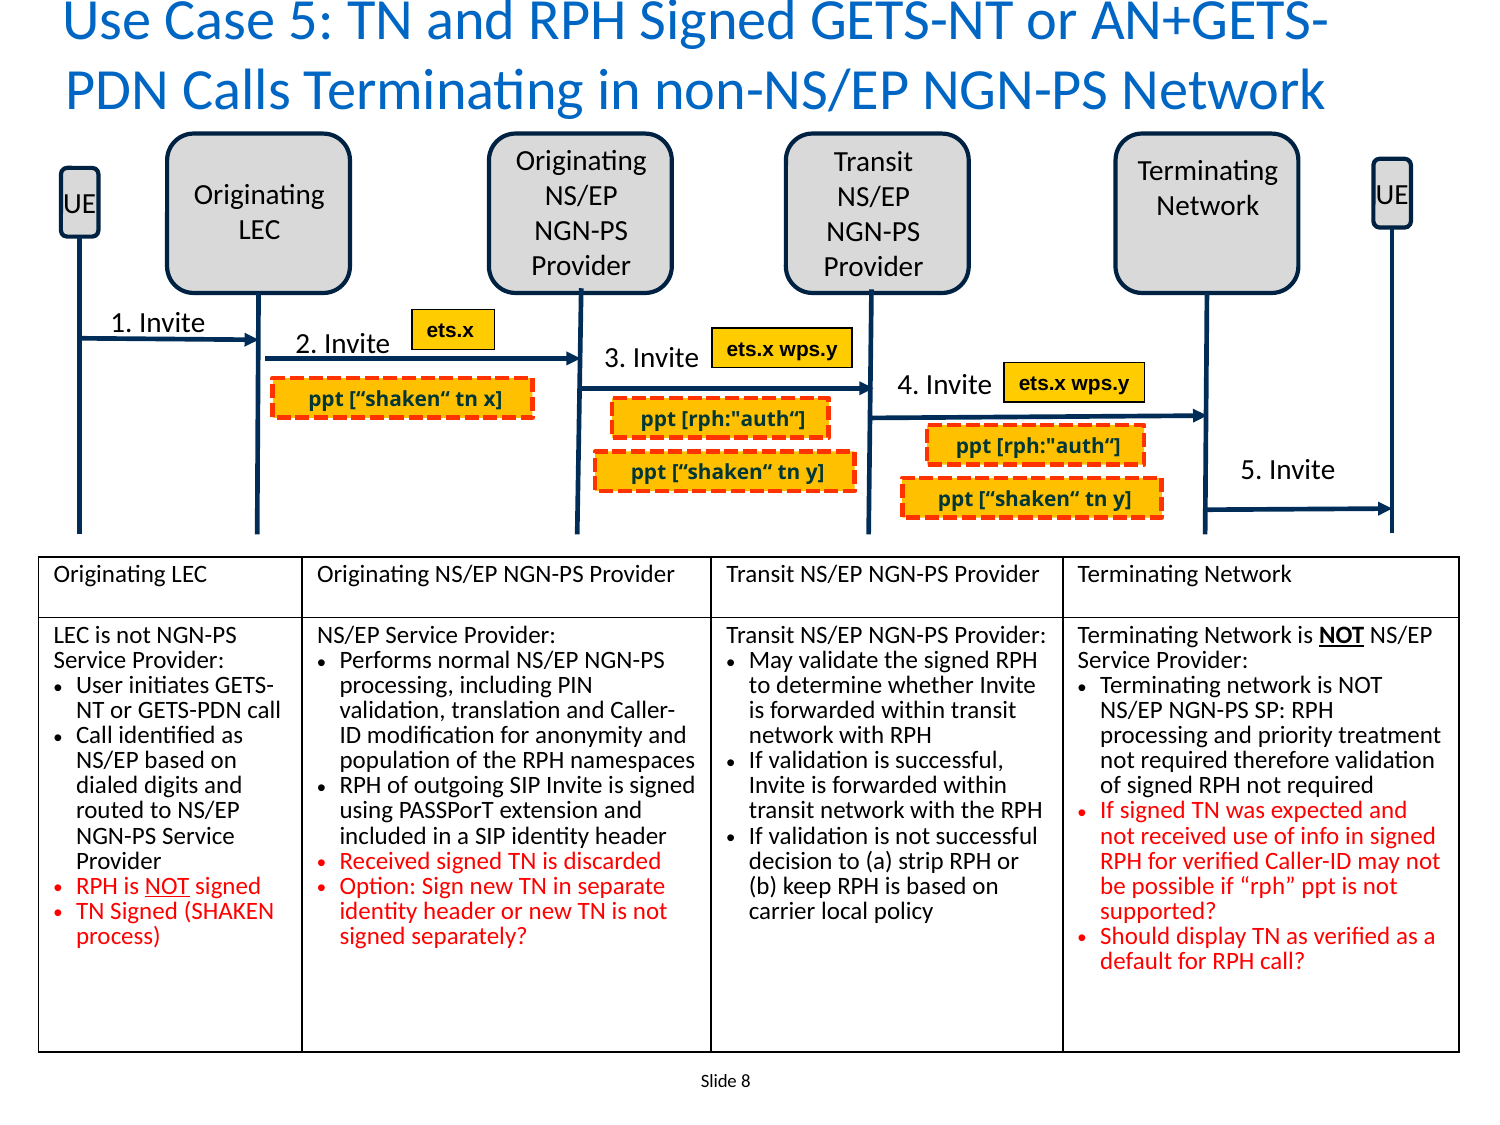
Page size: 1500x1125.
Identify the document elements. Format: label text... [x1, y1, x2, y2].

table_cell Terminating Network is NOT NS/EP Service Provider: Terminating network is NOT NS/EP NGN-PS SP: RPH processing and priority treatment not required therefore validation of signed RPH not required If signed TN was expected and not received use of info in signed RPH for verified Caller-ID may not be possible if “rph” ppt is not supported? Should display TN as verified as a default for RPH call? [1064, 618, 1458, 1051]
table_cell LEC is not NGN-PS Service Provider: User initiates GETS-NT or GETS-PDN call Call identified as NS/EP based on dialed digits and routed to NS/EP NGN-PS Service Provider RPH is NOT signed TN Signed (SHAKEN process) [39, 618, 301, 1051]
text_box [27, 133, 1445, 535]
table_cell Transit NS/EP NGN-PS Provider: May validate the signed RPH to determine whether Invite is forwarded within transit network with RPH If validation is successful, Invite is forwarded within transit network with the RPH If validation is not successful decision to (a) strip RPH or (b) keep RPH is based on carrier local policy [712, 618, 1062, 1051]
table_header Terminating Network [1064, 558, 1458, 617]
table_header Transit NS/EP NGN-PS Provider [712, 558, 1062, 617]
table_cell NS/EP Service Provider: Performs normal NS/EP NGN-PS processing, including PIN validation, translation and Caller-ID modification for anonymity and population of the RPH namespaces RPH of outgoing SIP Invite is signed using PASSPorT extension and included in a SIP identity header Received signed TN is discarded Option: Sign new TN in separate identity header or new TN is not signed separately? [303, 618, 710, 1051]
title Use Case 5: TN and RPH Signed GETS-NT or AN+GETS-PDN Calls Terminating in non-NS/EP NGN-PS Network [0, 12, 1393, 90]
table_header Originating NS/EP NGN-PS Provider [303, 558, 710, 617]
table_header Originating LEC [39, 558, 301, 617]
